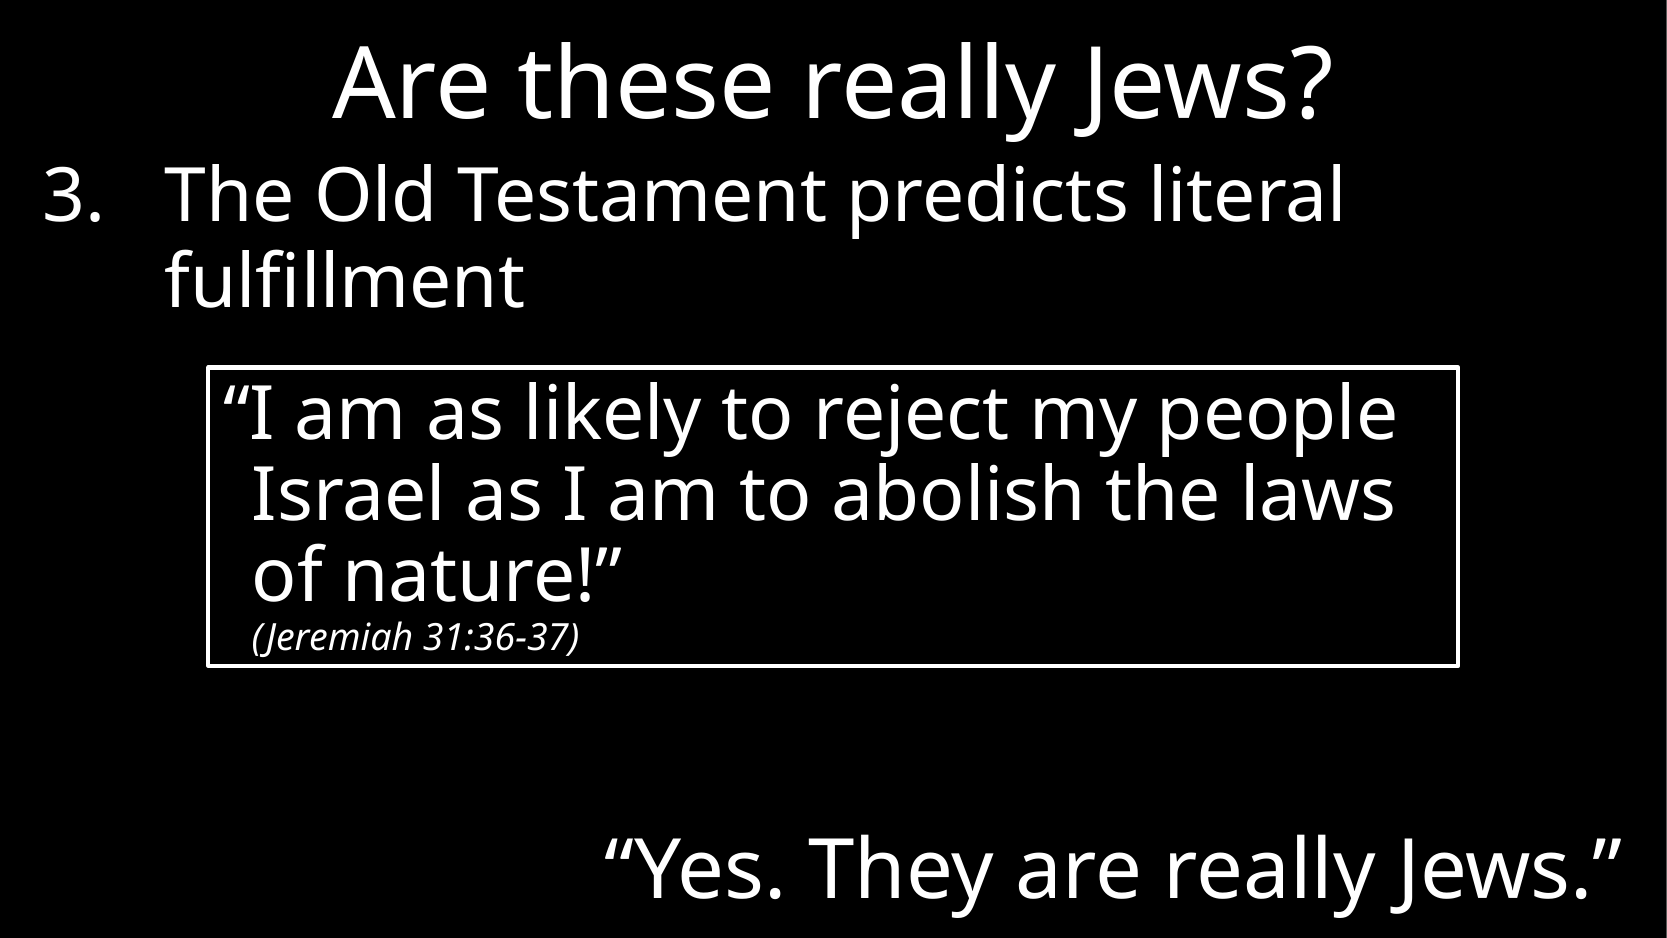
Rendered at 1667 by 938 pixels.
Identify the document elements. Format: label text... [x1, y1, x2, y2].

text_box “I am as likely to reject my people Israel as I am to abolish the laws of nature!” (Jeremiah 31:36-37) [208, 367, 1459, 666]
list The Old Testament predicts literal fulfillment [27, 145, 1640, 813]
list “Yes. They are really Jews.” [27, 827, 1640, 912]
title Are these really Jews? [27, 20, 1640, 136]
